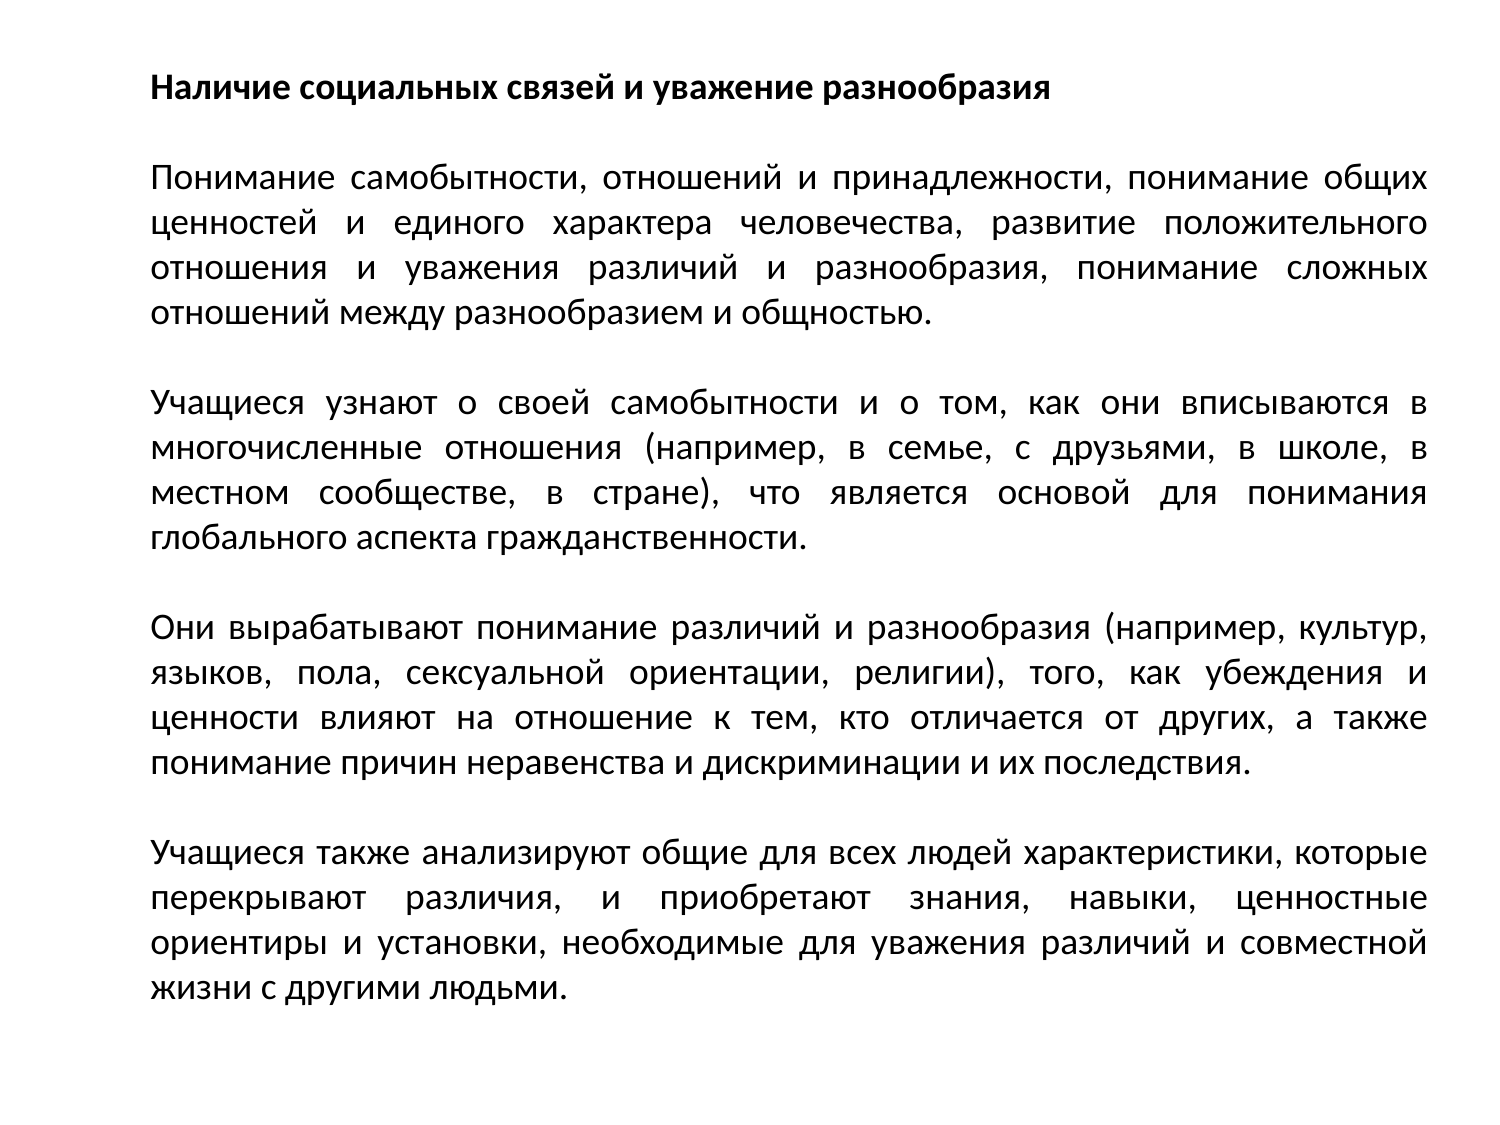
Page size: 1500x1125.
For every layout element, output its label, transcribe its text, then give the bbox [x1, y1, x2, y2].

text_box Наличие социальных связей и уважение разнообразия Понимание самобытности, отношений и принадлежности, понимание общих ценностей и единого характера человечества, развитие положительного отношения и уважения различий и разнообразия, понимание сложных отношений между разнообразием и общностью. Учащиеся узнают о своей самобытности и о том, как они вписываются в многочисленные отношения (например, в семье, с друзьями, в школе, в местном сообществе, в стране), что является основой для понимания глобального аспекта гражданственности. Они вырабатывают понимание различий и разнообразия (например, культур, языков, пола, сексуальной ориентации, религии), того, как убеждения и ценности влияют на отношение к тем, кто отличается от других, а также понимание причин неравенства и дискриминации и их последствия. Учащиеся также анализируют общие для всех людей характеристики, которые перекрывают различия, и приобретают знания, навыки, ценностные ориентиры и установки, необходимые для уважения различий и совместной жизни с другими людьми. [135, 54, 1444, 1015]
